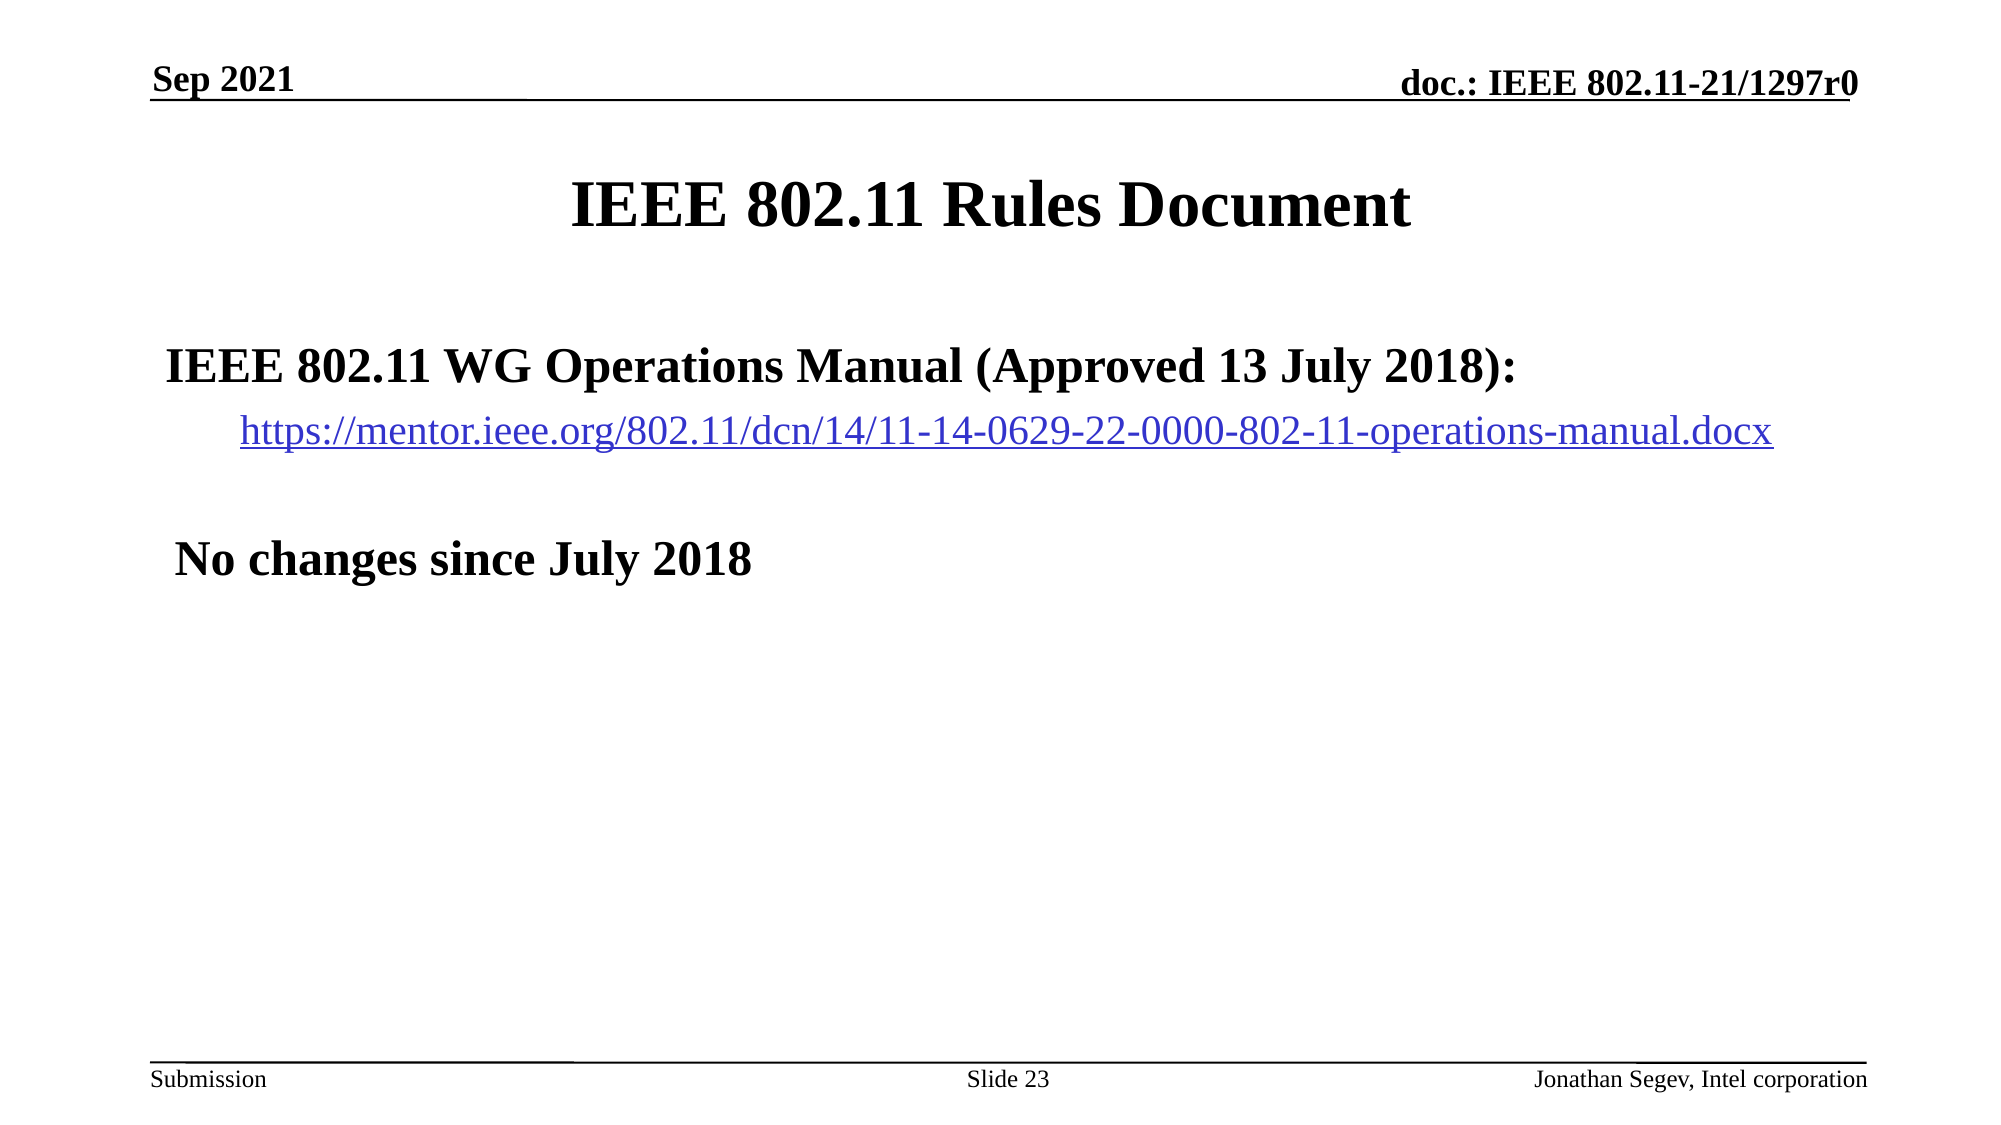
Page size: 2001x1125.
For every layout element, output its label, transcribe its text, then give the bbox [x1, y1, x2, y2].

slide_number Slide 23 [950, 1061, 1067, 1123]
list IEEE 802.11 WG Operations Manual (Approved 13 July 2018): https://mentor.ieee.org/802.11/dcn/14/11-14-0629-22-0000-802-11-operations-manual.docx No changes since July 2018 [149, 324, 1850, 1000]
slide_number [152, 54, 563, 100]
footer Jonathan Segev, Intel corporation [1171, 1061, 1869, 1093]
title IEEE 802.11 Rules Document [149, 112, 1850, 288]
